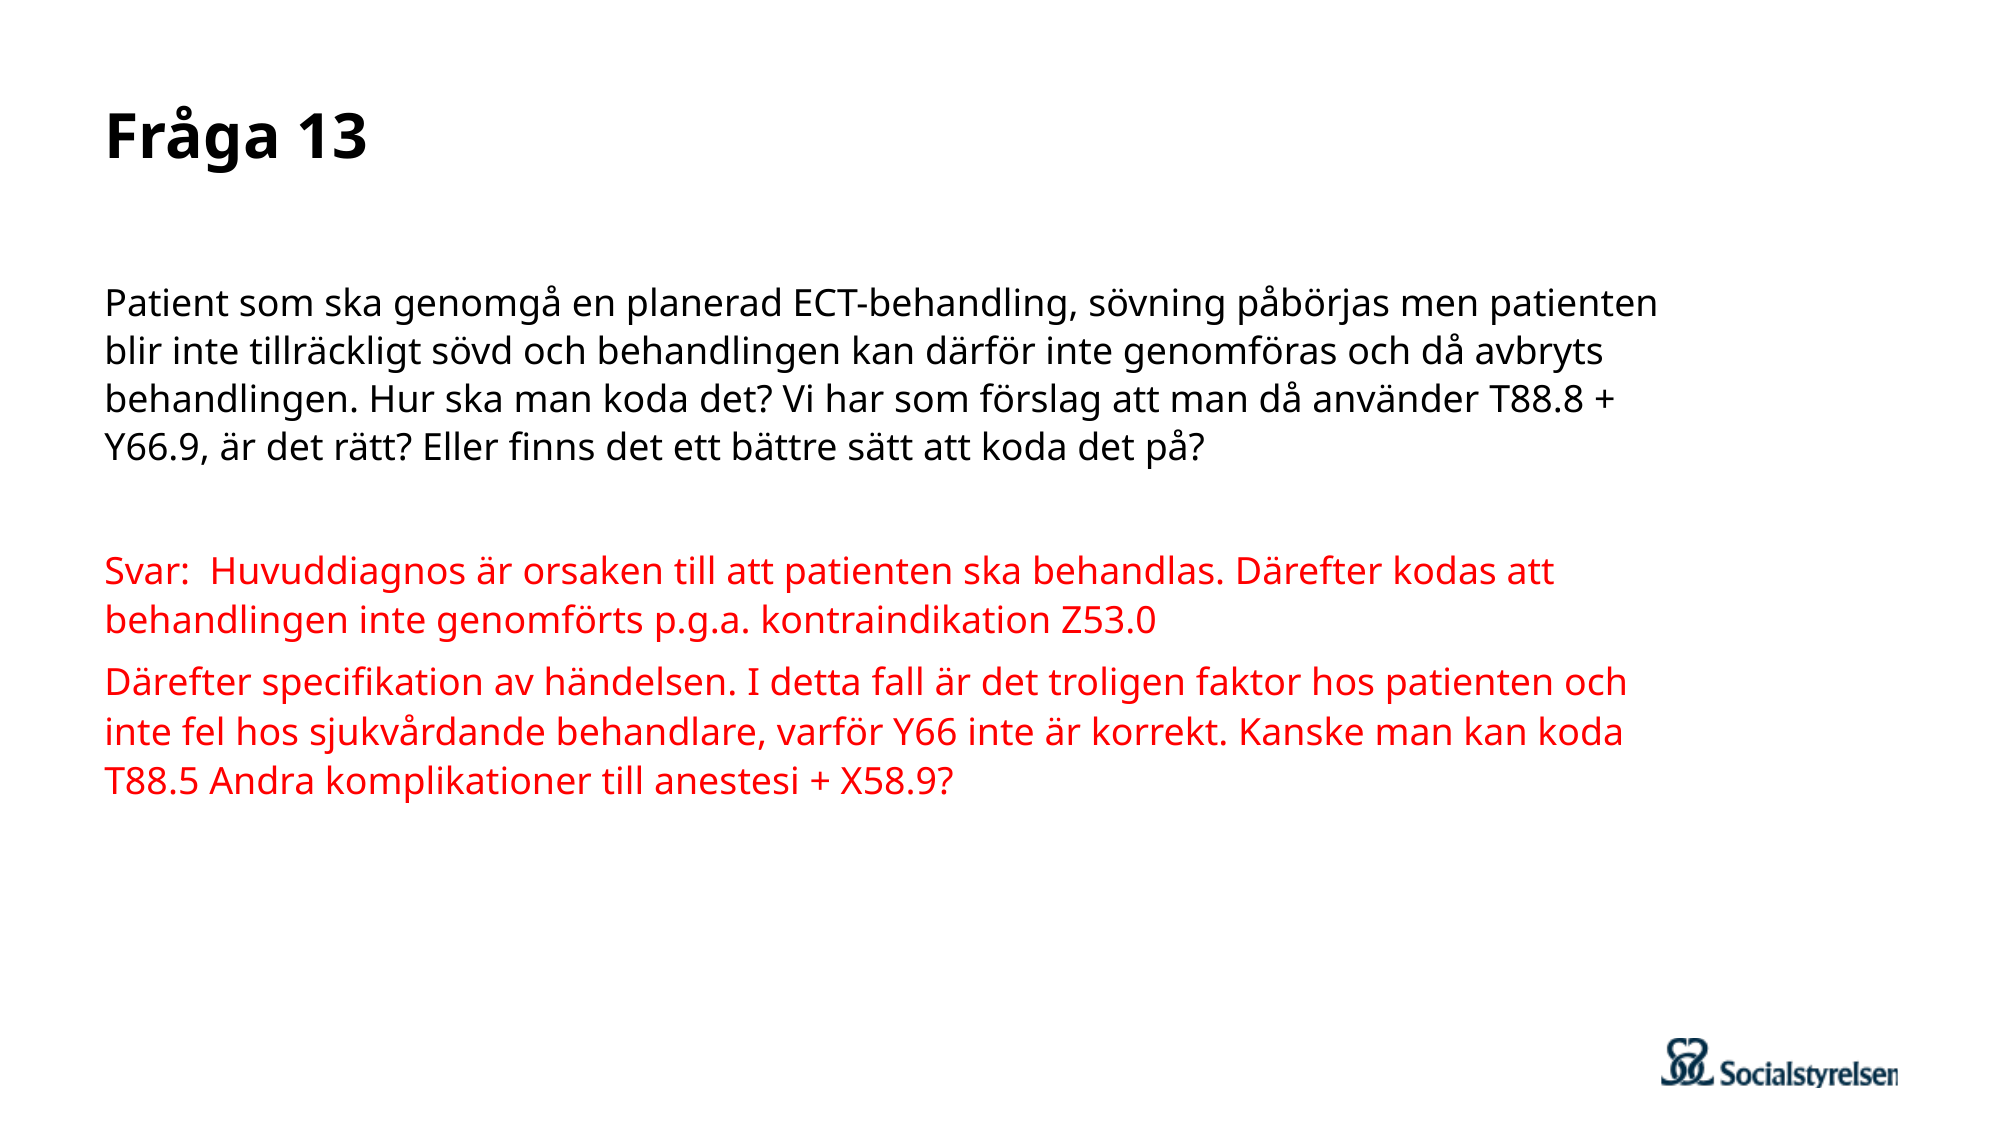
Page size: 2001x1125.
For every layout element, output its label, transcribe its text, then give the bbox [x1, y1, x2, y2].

list Patient som ska genomgå en planerad ECT-behandling, sövning påbörjas men patienten blir inte tillräckligt sövd och behandlingen kan därför inte genomföras och då avbryts behandlingen. Hur ska man koda det? Vi har som förslag att man då använder T88.8 + Y66.9, är det rätt? Eller finns det ett bättre sätt att koda det på? Svar: Huvuddiagnos är orsaken till att patienten ska behandlas. Därefter kodas att behandlingen inte genomförts p.g.a. kontraindikation Z53.0 Därefter specifikation av händelsen. I detta fall är det troligen faktor hos patienten och inte fel hos sjukvårdande behandlare, varför Y66 inte är korrekt. Kanske man kan koda T88.5 Andra komplikationer till anestesi + X58.9? [104, 268, 1699, 1021]
title Fråga 13 [104, 88, 1699, 266]
